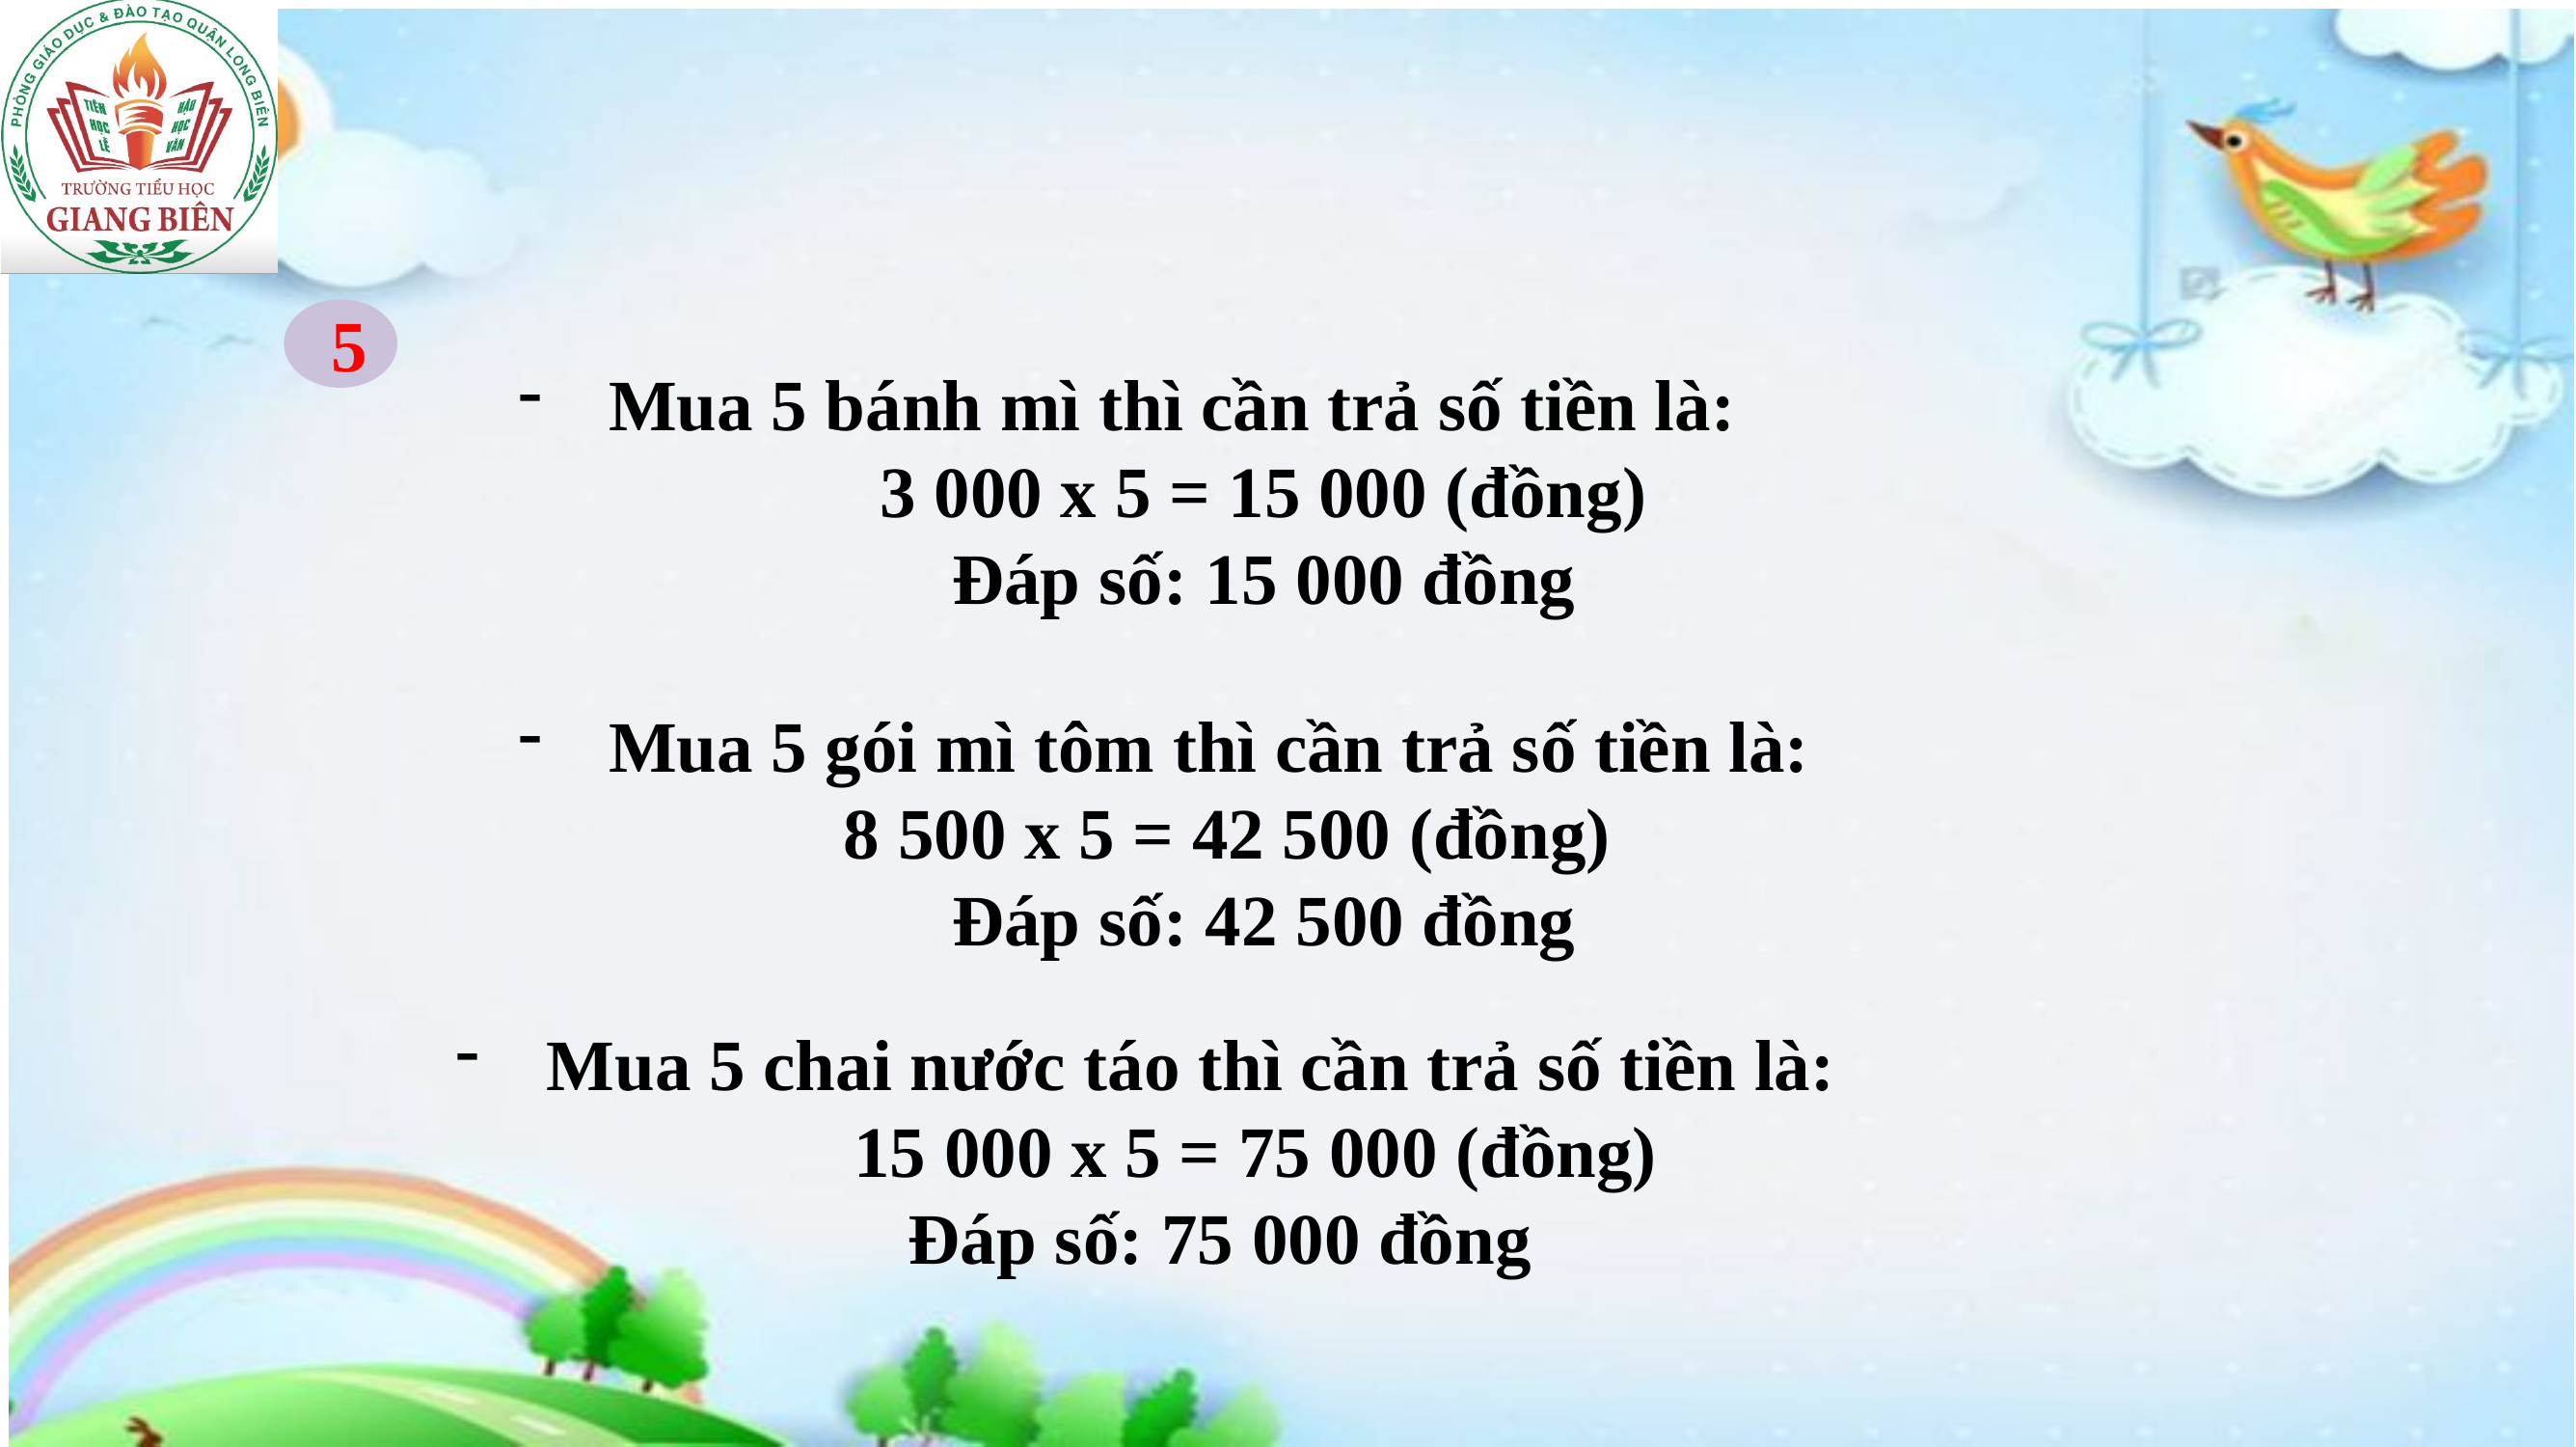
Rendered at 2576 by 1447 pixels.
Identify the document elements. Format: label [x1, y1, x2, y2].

picture [0, 0, 2576, 1447]
text_box [285, 289, 2264, 397]
